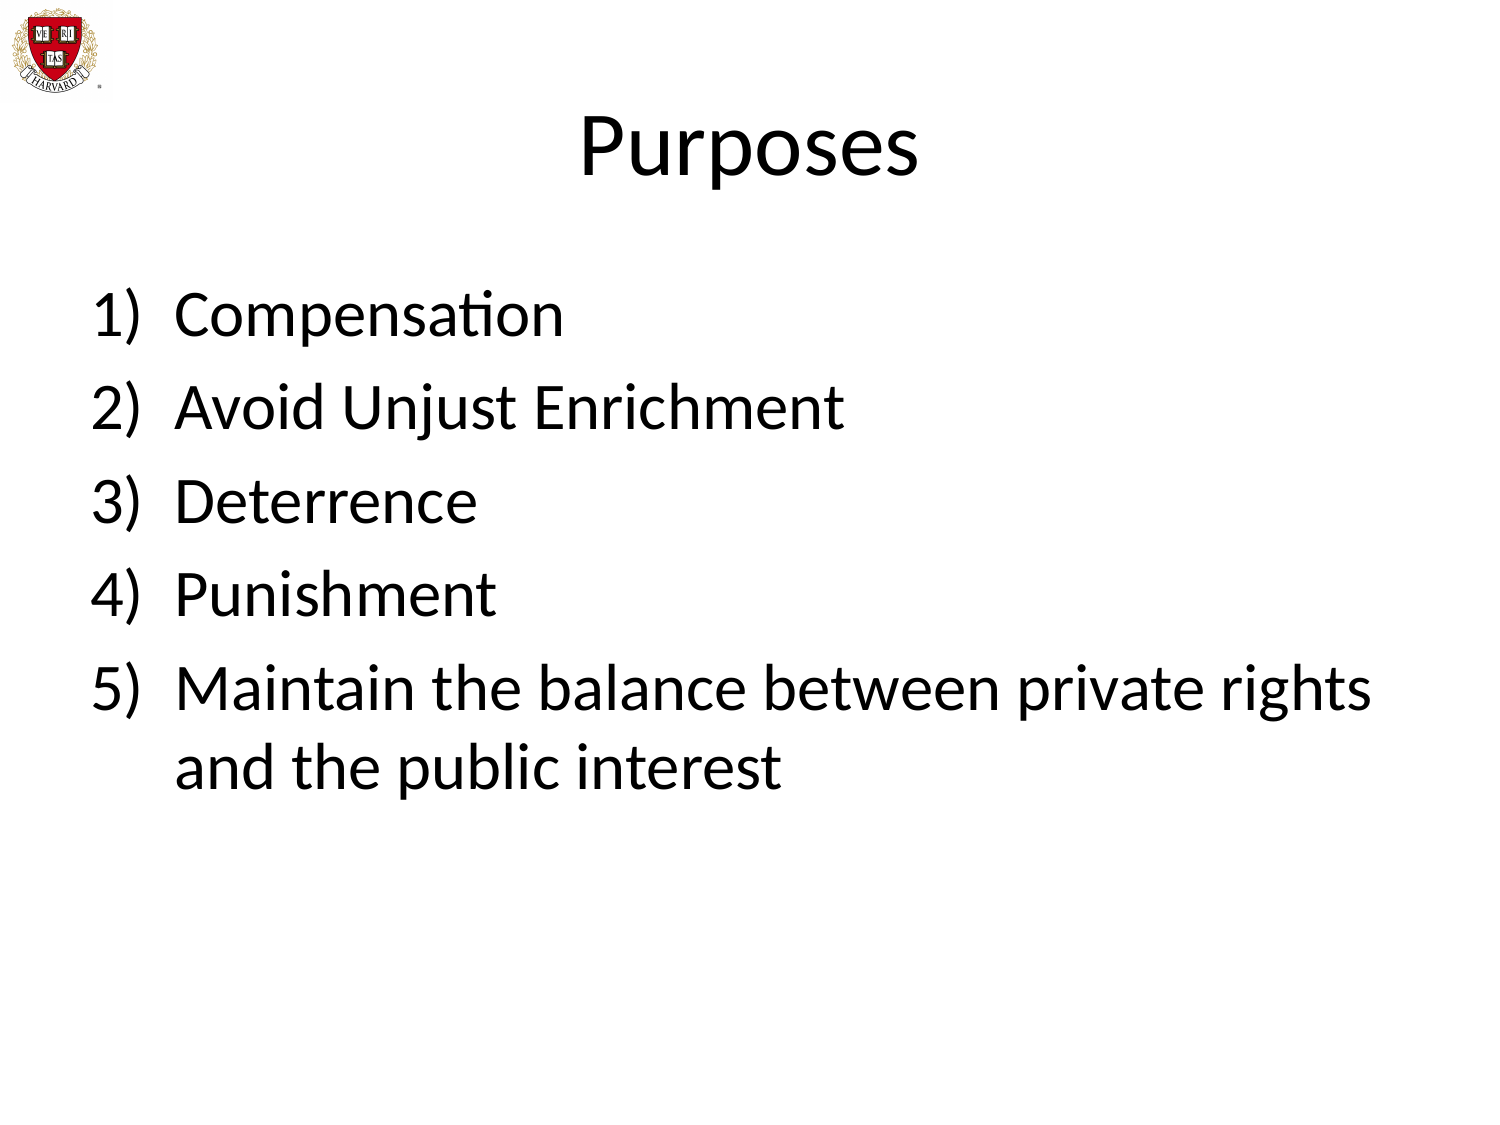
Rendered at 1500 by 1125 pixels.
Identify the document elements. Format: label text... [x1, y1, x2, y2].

list Compensation Avoid Unjust Enrichment Deterrence Punishment Maintain the balance between private rights and the public interest [75, 262, 1425, 1005]
picture [0, 0, 113, 103]
title Purposes [75, 45, 1425, 233]
